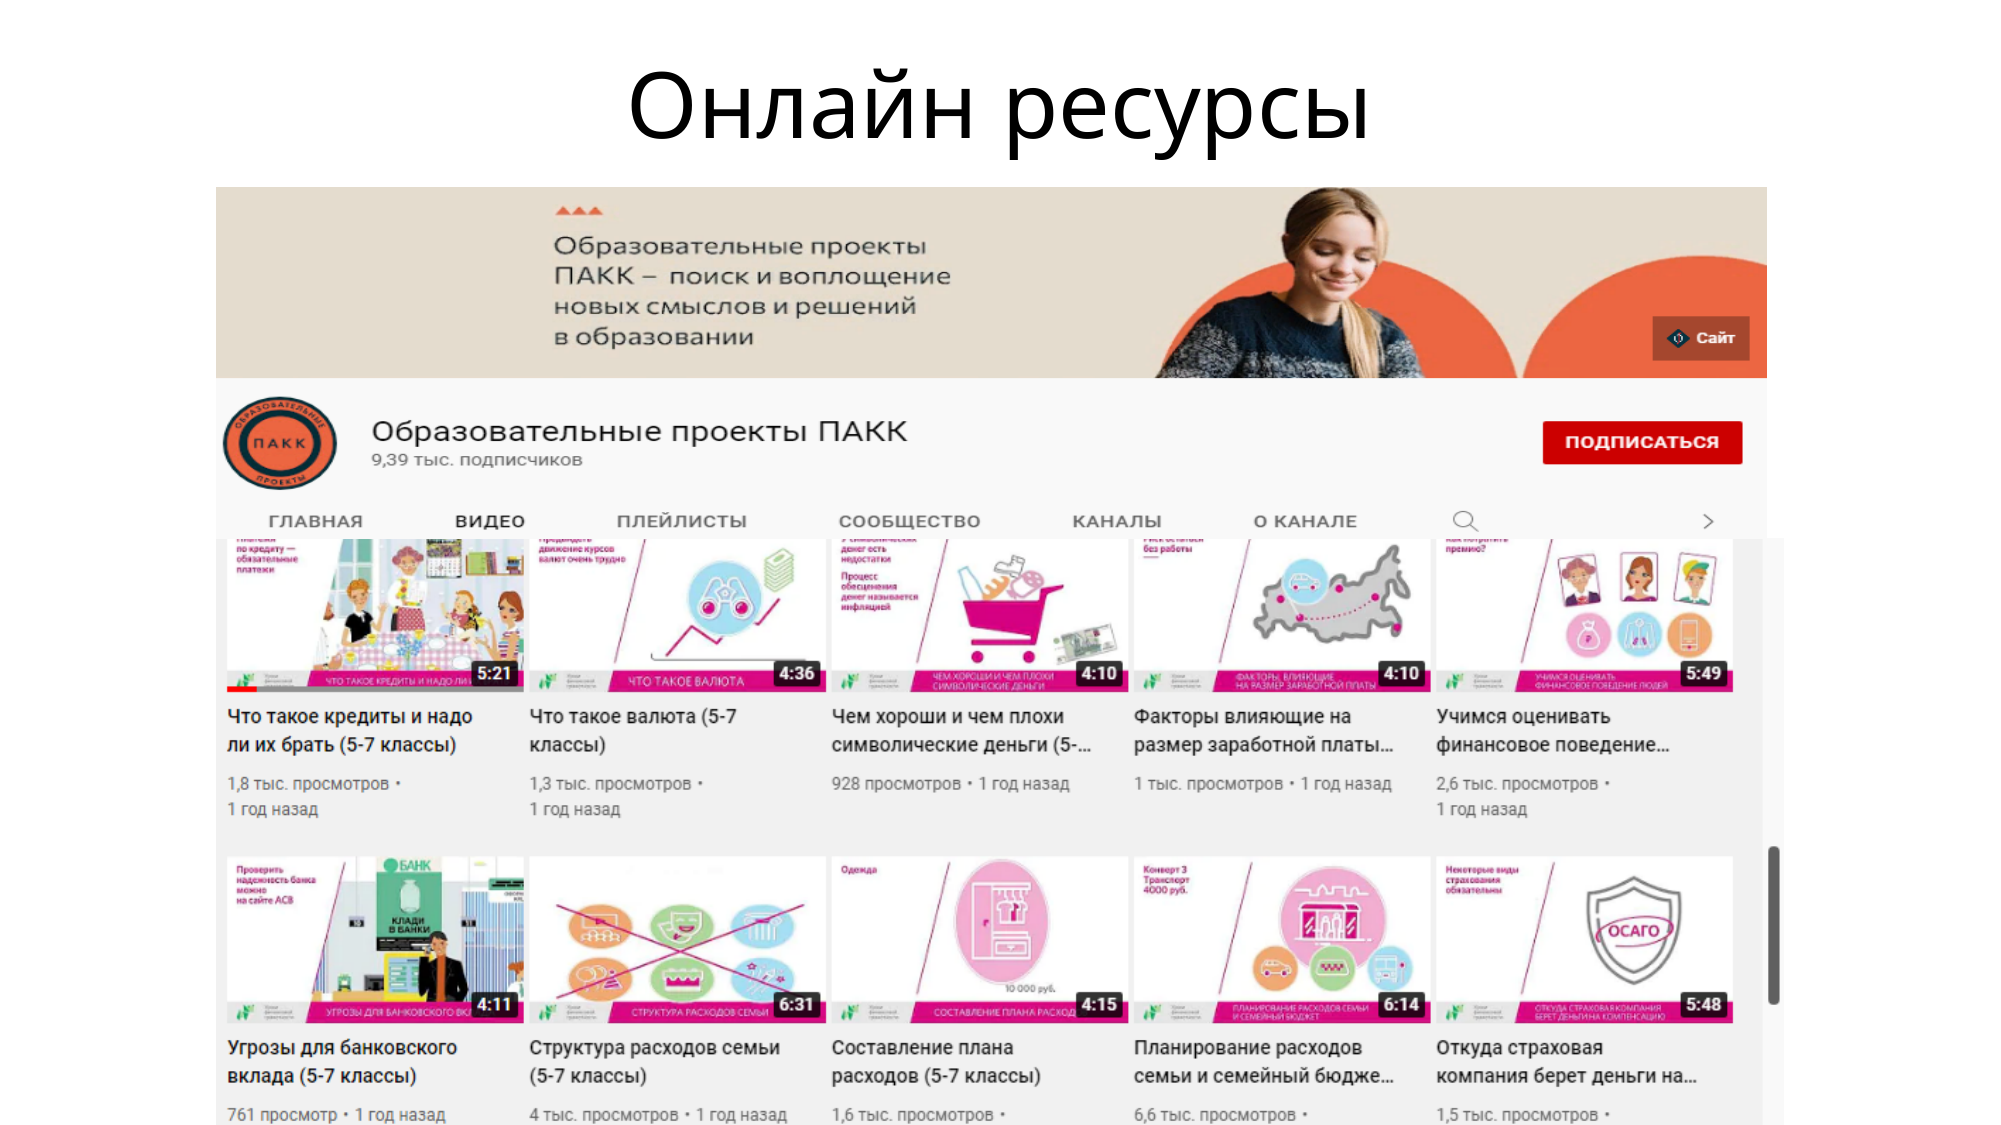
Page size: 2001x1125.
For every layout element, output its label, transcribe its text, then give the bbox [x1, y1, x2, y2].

picture [216, 187, 1784, 1125]
title Онлайн ресурсы [137, 0, 1863, 218]
